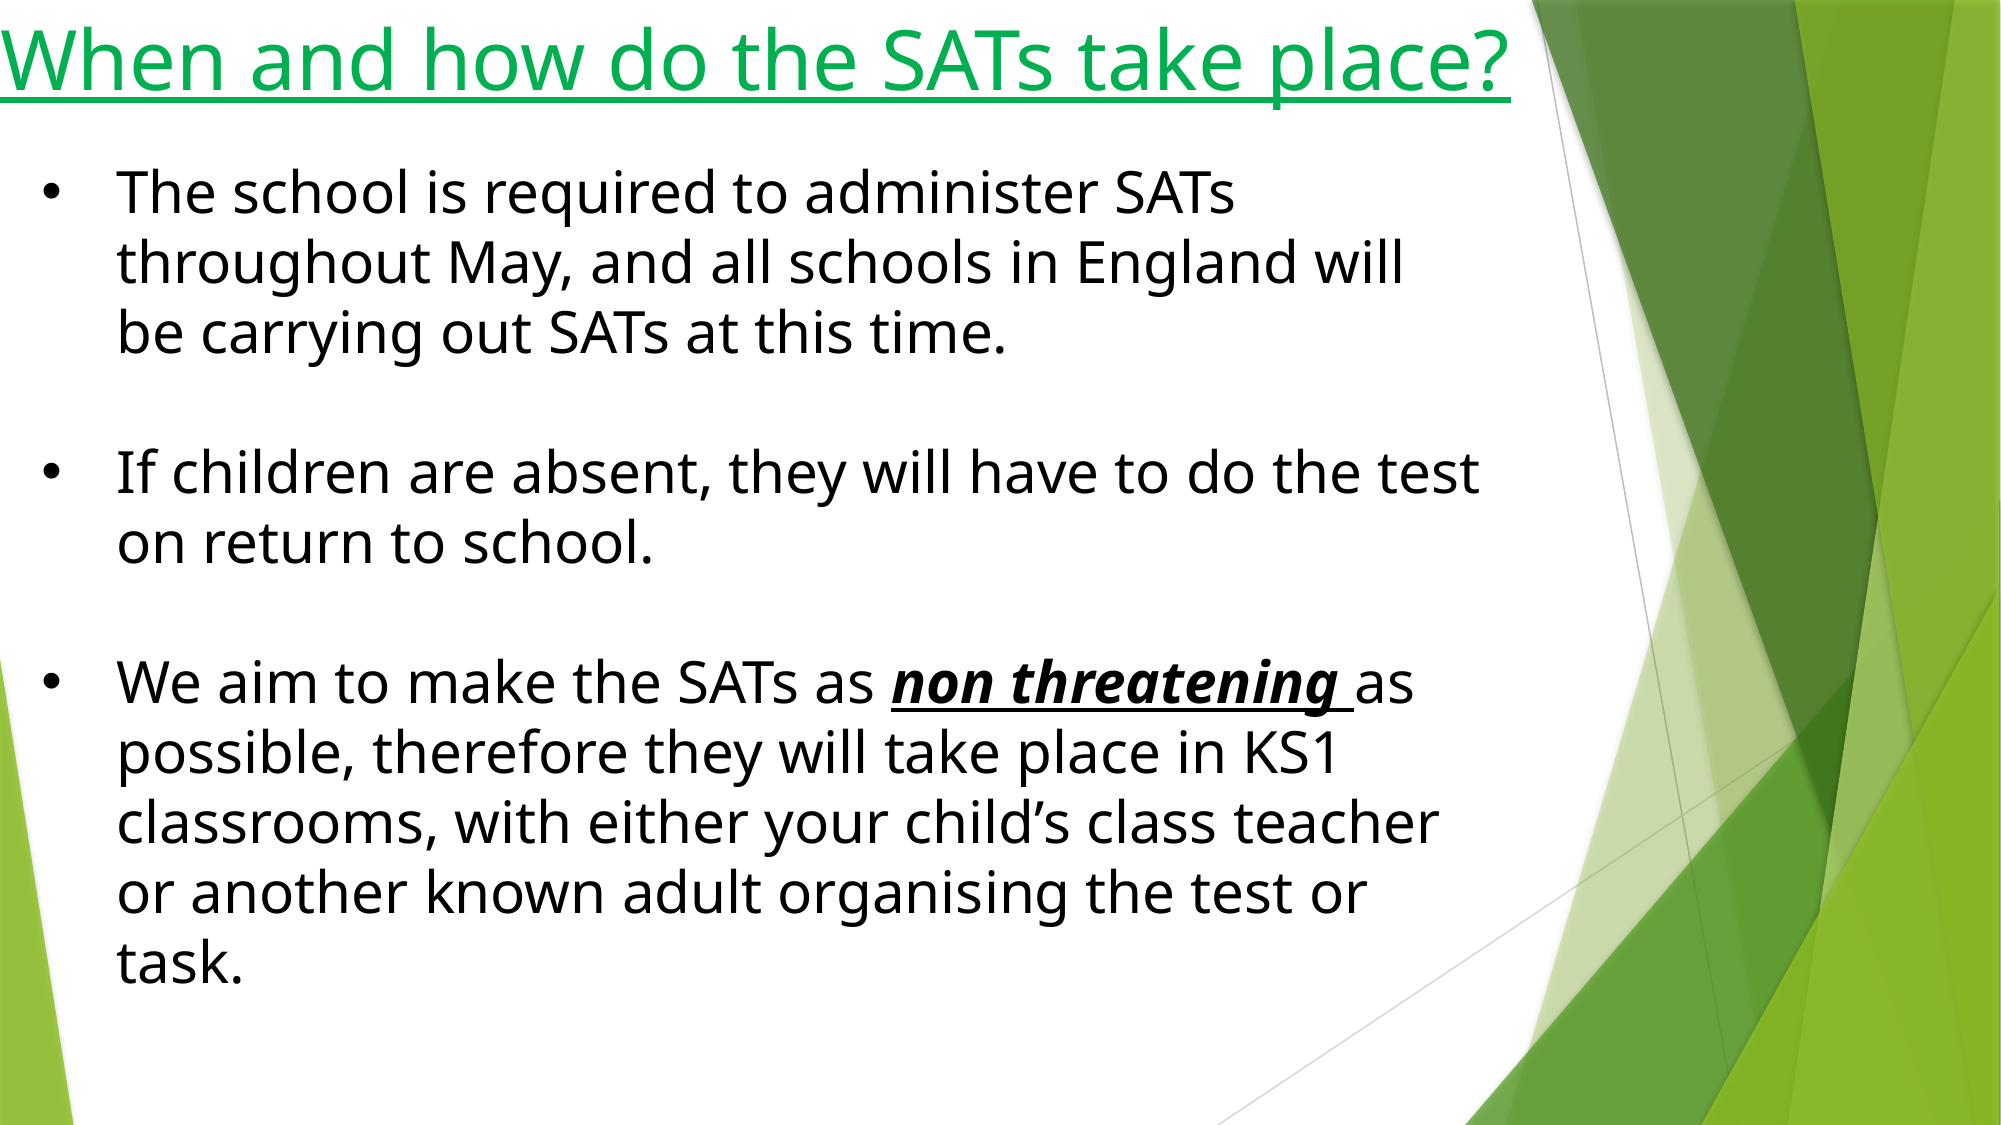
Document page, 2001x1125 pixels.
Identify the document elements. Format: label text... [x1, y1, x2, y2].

text_box The school is required to administer SATs throughout May, and all schools in England will be carrying out SATs at this time. If children are absent, they will have to do the test on return to school. We aim to make the SATs as non threatening as possible, therefore they will take place in KS1 classrooms, with either your child’s class teacher or another known adult organising the test or task. [26, 57, 1500, 1048]
text_box When and how do the SATs take place? [0, 0, 1535, 115]
